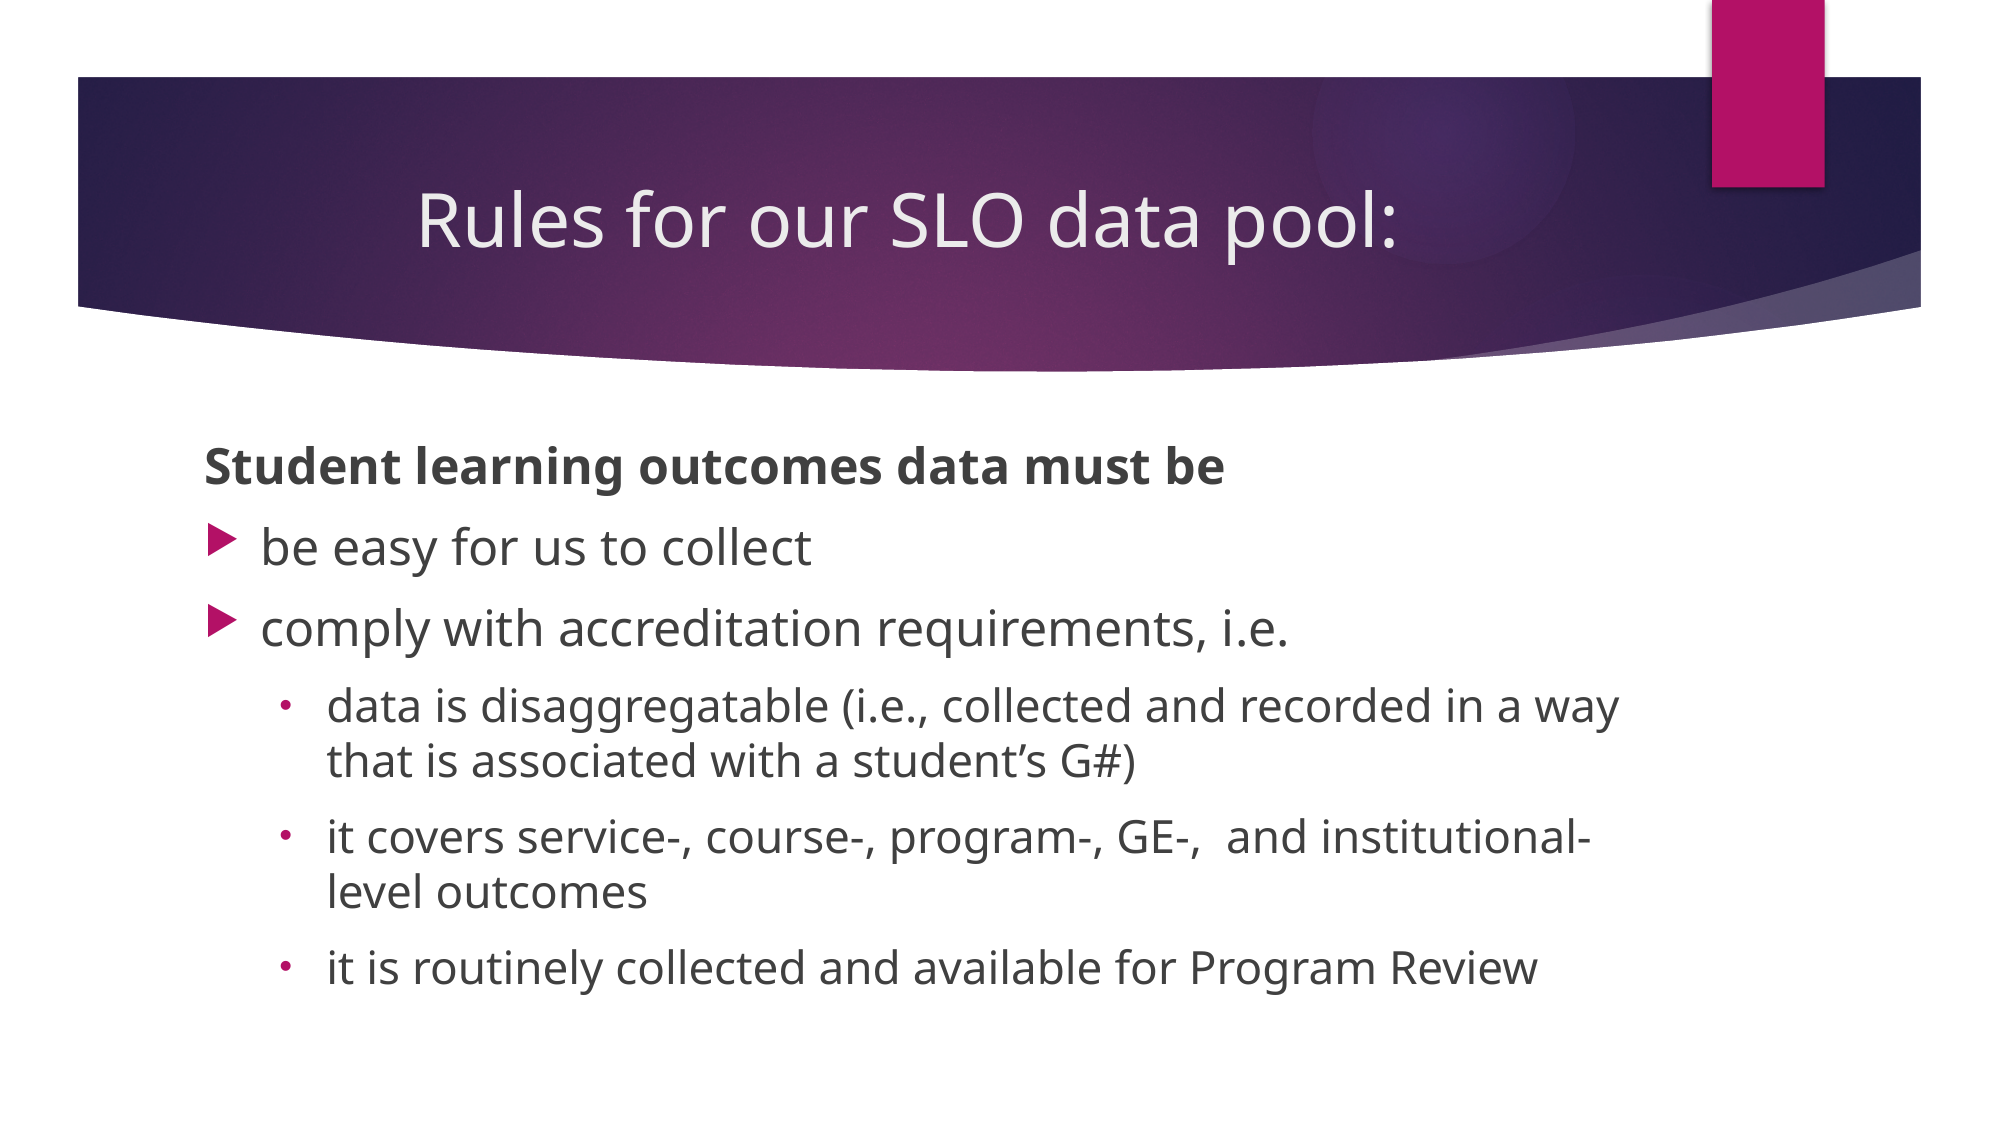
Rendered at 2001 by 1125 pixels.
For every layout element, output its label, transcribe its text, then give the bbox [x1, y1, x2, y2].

list Student learning outcomes data must be be easy for us to collect comply with accreditation requirements, i.e. data is disaggregatable (i.e., collected and recorded in a way that is associated with a student’s G#) it covers service-, course-, program-, GE-, and institutional-level outcomes it is routinely collected and available for Program Review [189, 427, 1638, 988]
title Rules for our SLO data pool: [189, 159, 1627, 276]
